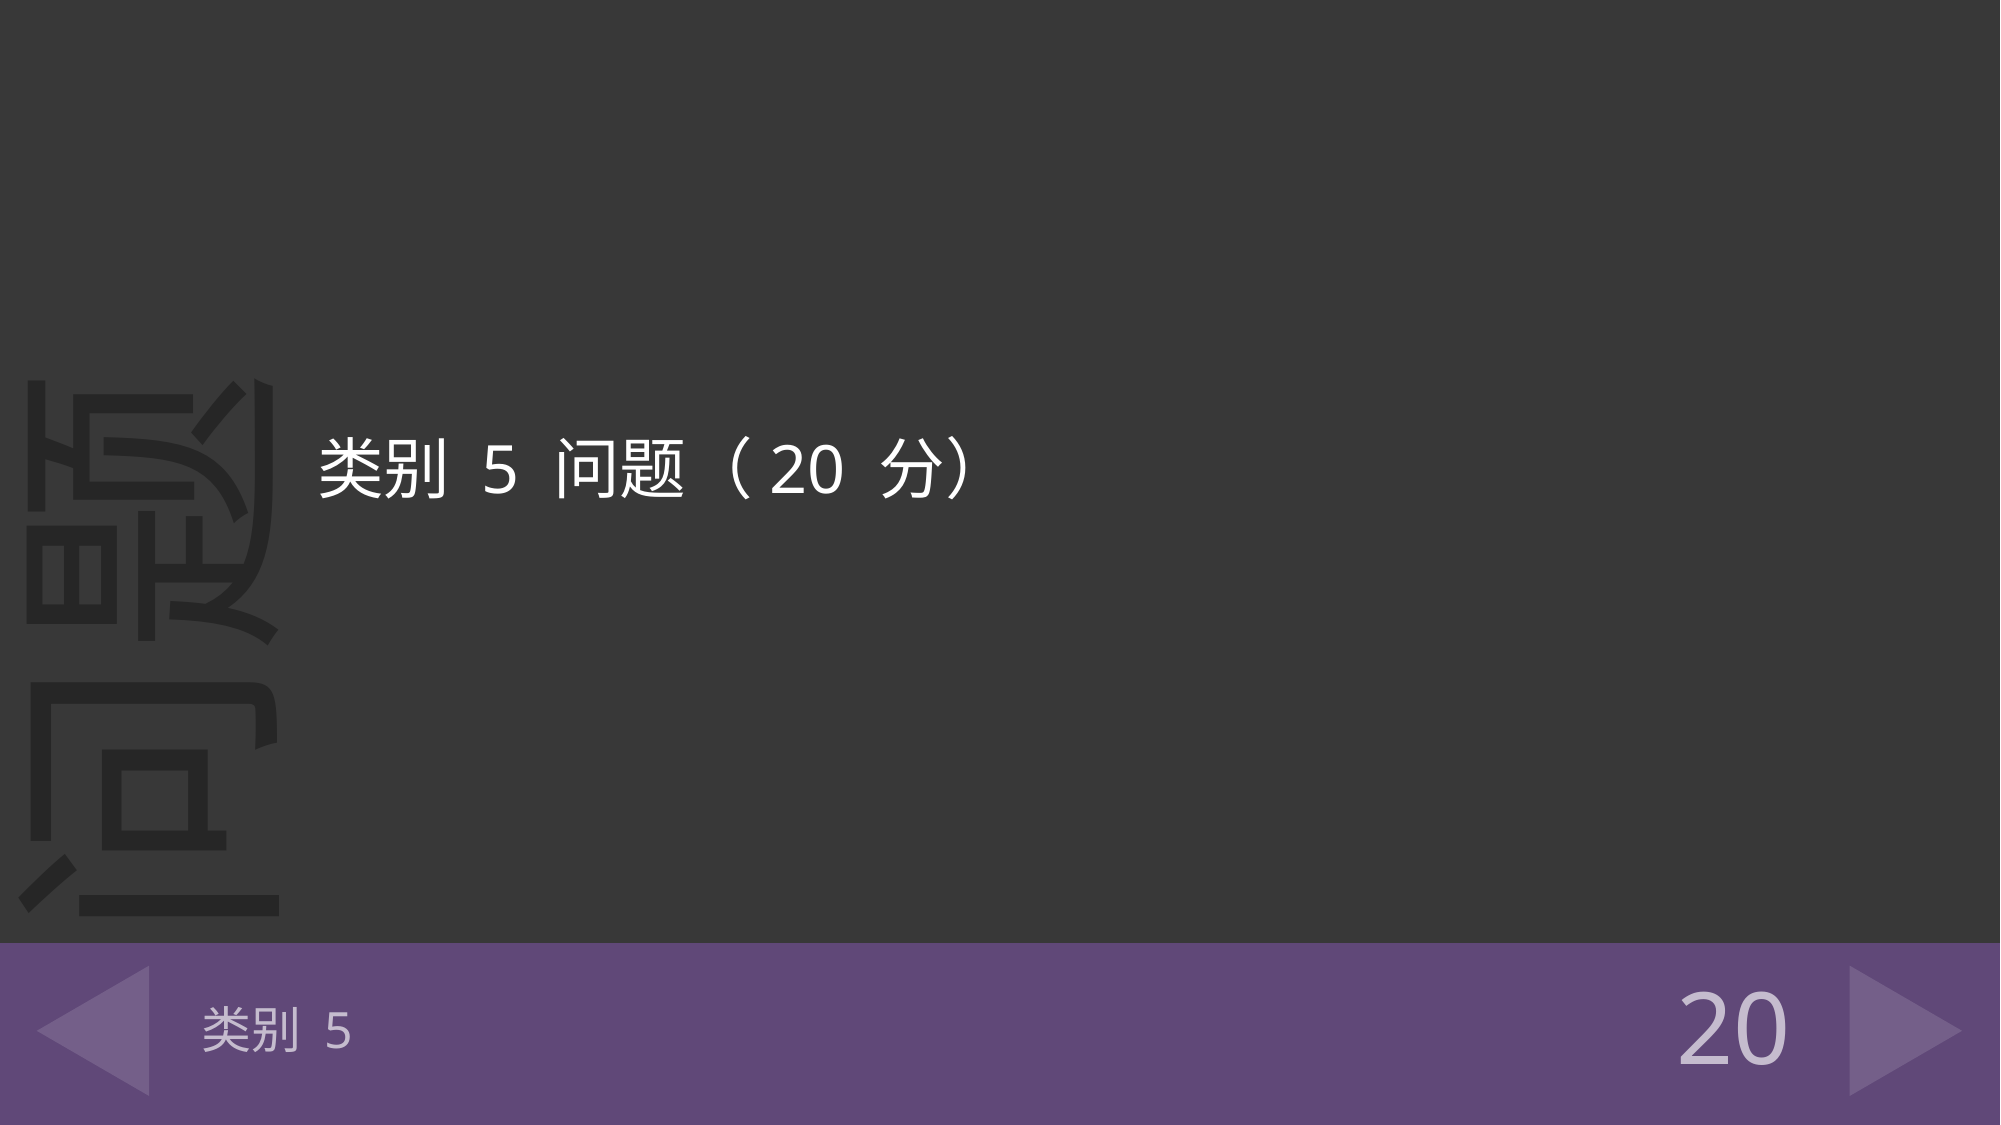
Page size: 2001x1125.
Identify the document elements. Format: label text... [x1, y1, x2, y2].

list 类别 5 问题（20 分） [302, 307, 1760, 636]
title 类别 5 [185, 967, 1494, 1097]
list 20 [1494, 967, 1806, 1097]
